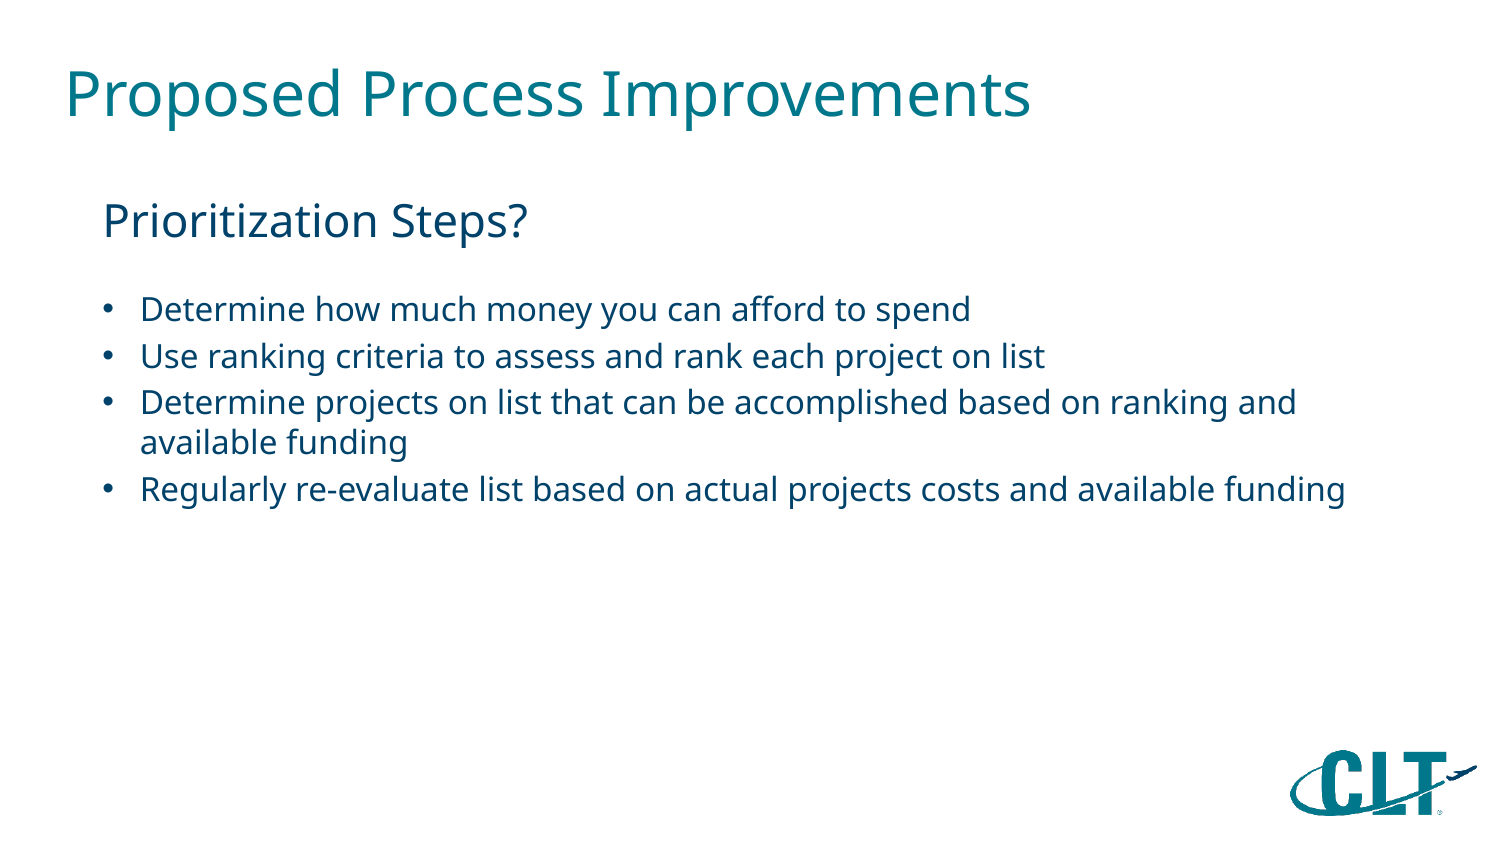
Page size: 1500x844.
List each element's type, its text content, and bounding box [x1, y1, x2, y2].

list Prioritization Steps? Determine how much money you can afford to spend Use ranking criteria to assess and rank each project on list Determine projects on list that can be accomplished based on ranking and available funding Regularly re-evaluate list based on actual projects costs and available funding [87, 184, 1413, 797]
title Proposed Process Improvements [50, 46, 1150, 160]
picture [1290, 750, 1477, 816]
